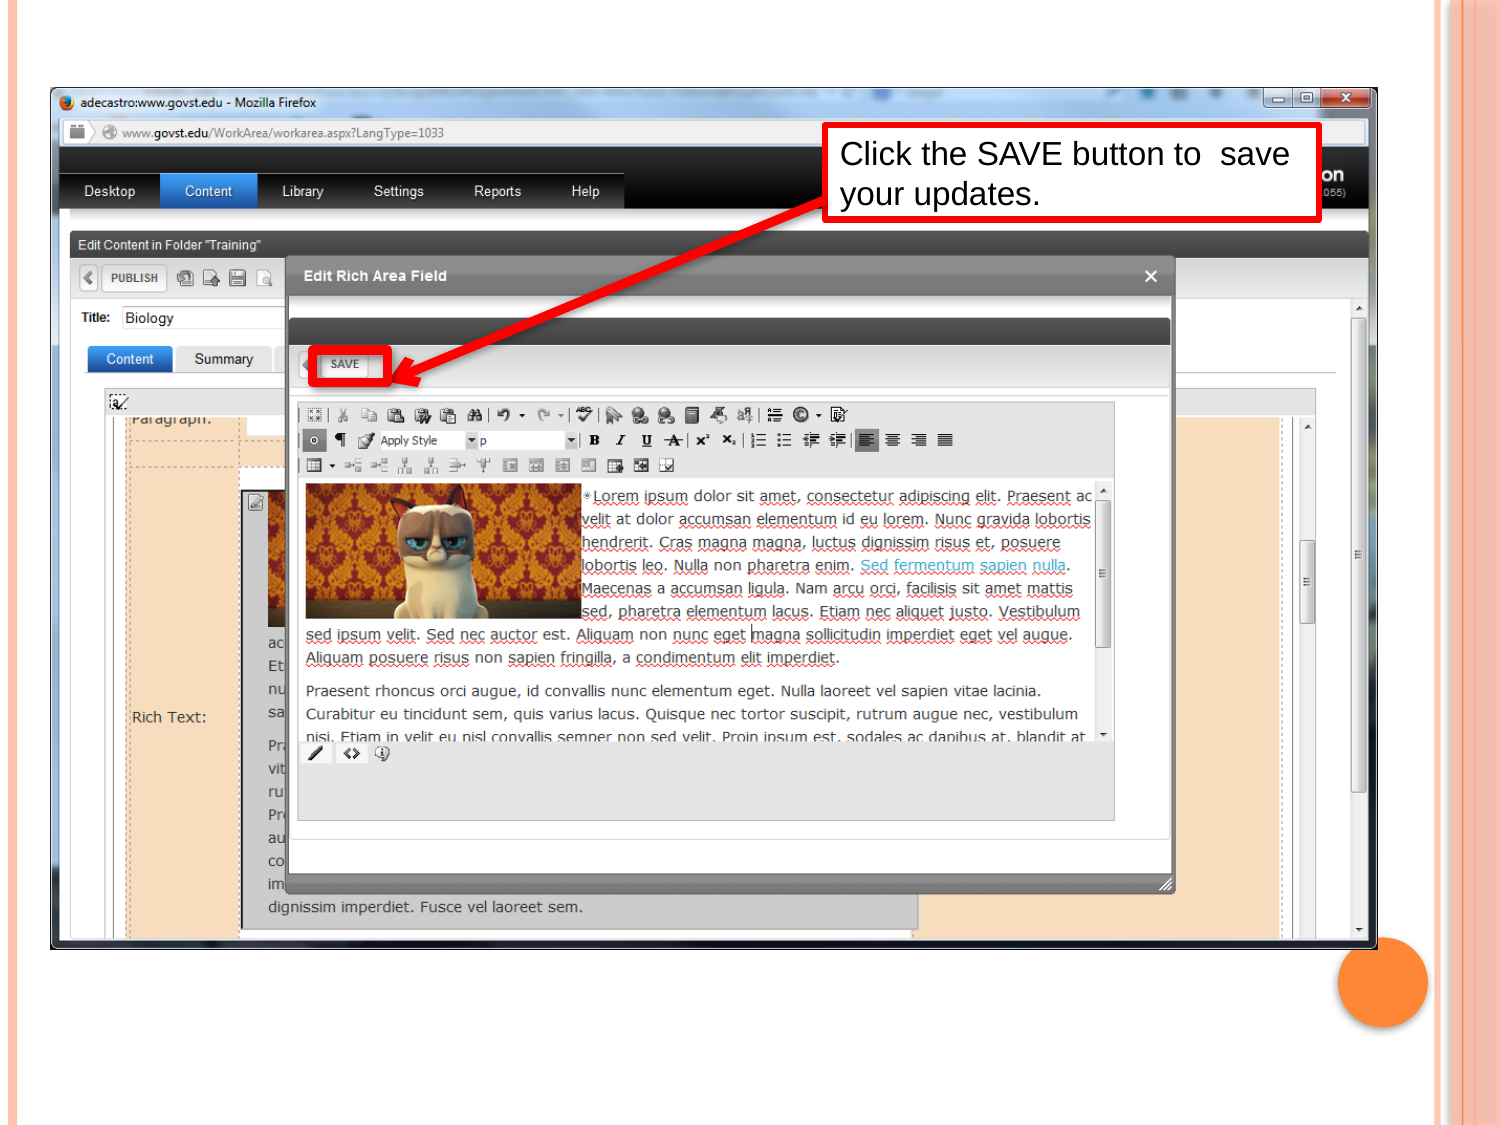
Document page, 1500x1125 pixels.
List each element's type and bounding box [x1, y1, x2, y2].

text_box [387, 199, 826, 383]
picture [49, 86, 1379, 951]
